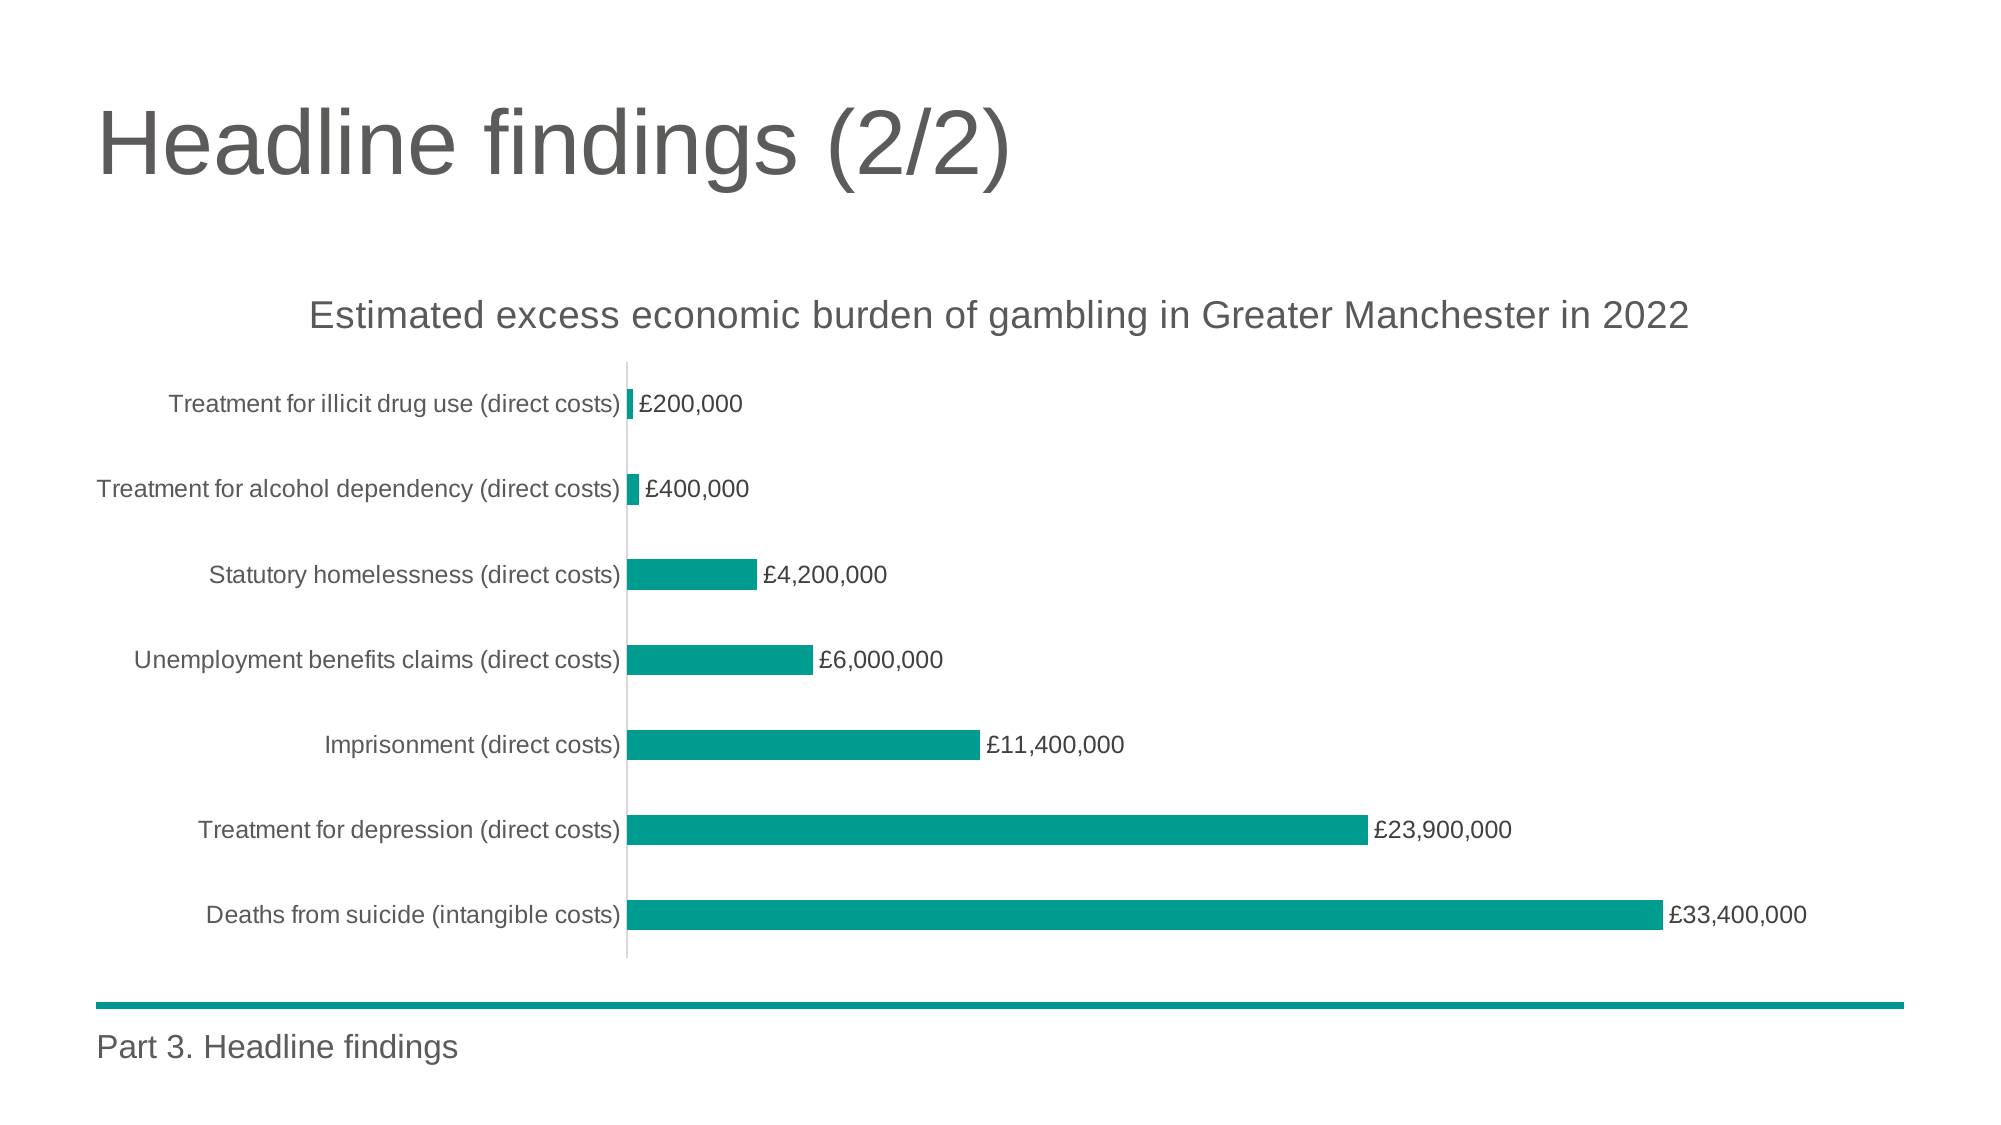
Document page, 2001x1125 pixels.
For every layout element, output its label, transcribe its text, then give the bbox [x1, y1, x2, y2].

list Part 3. Headline findings [96, 1029, 1904, 1093]
title Headline findings (2/2) [96, 95, 1904, 248]
chart [96, 258, 1904, 973]
